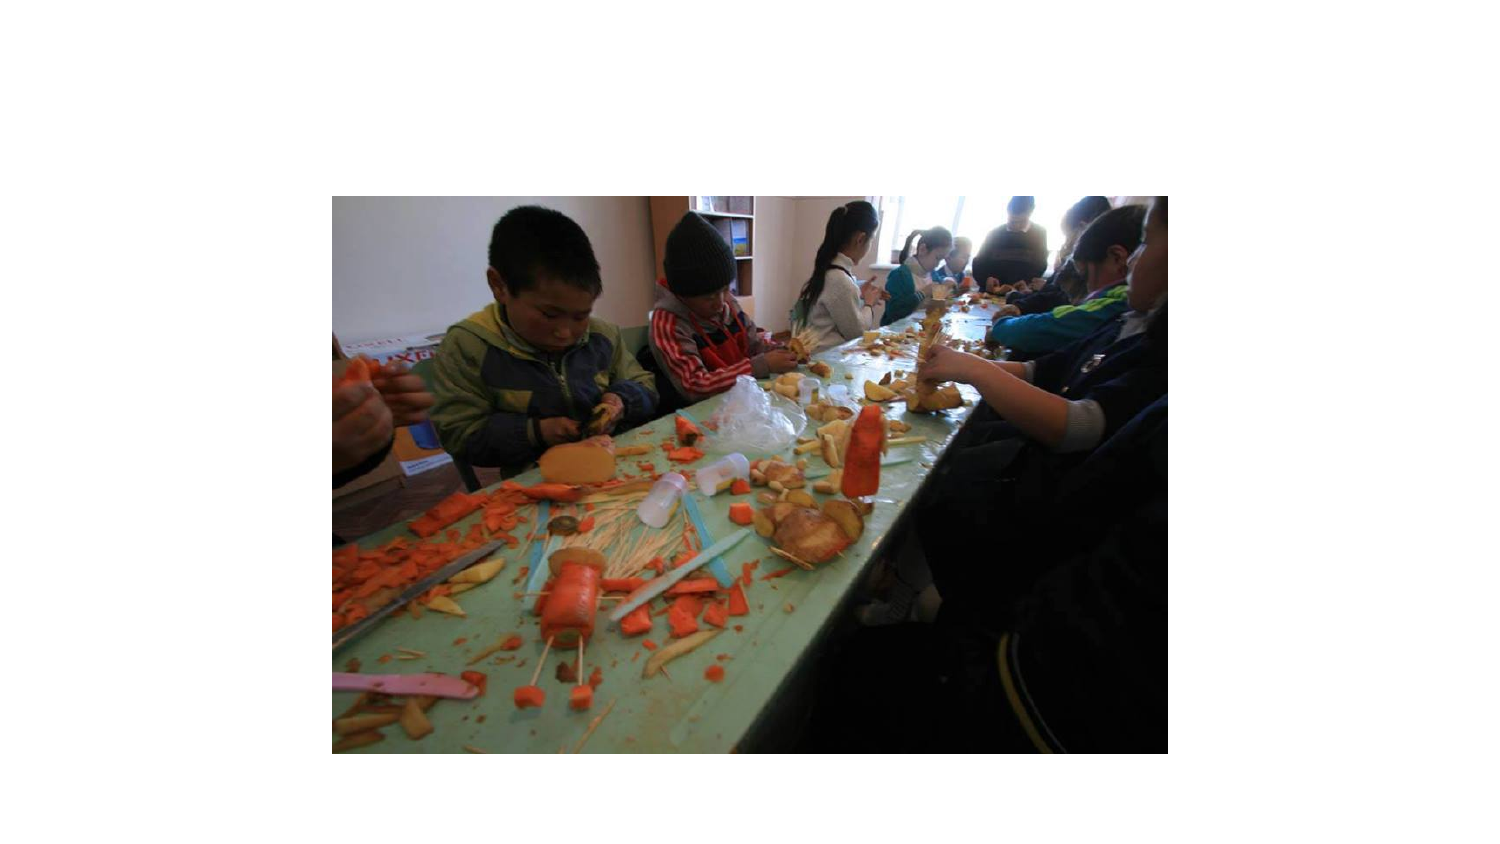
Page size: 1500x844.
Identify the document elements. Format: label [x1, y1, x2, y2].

list [332, 196, 1168, 754]
